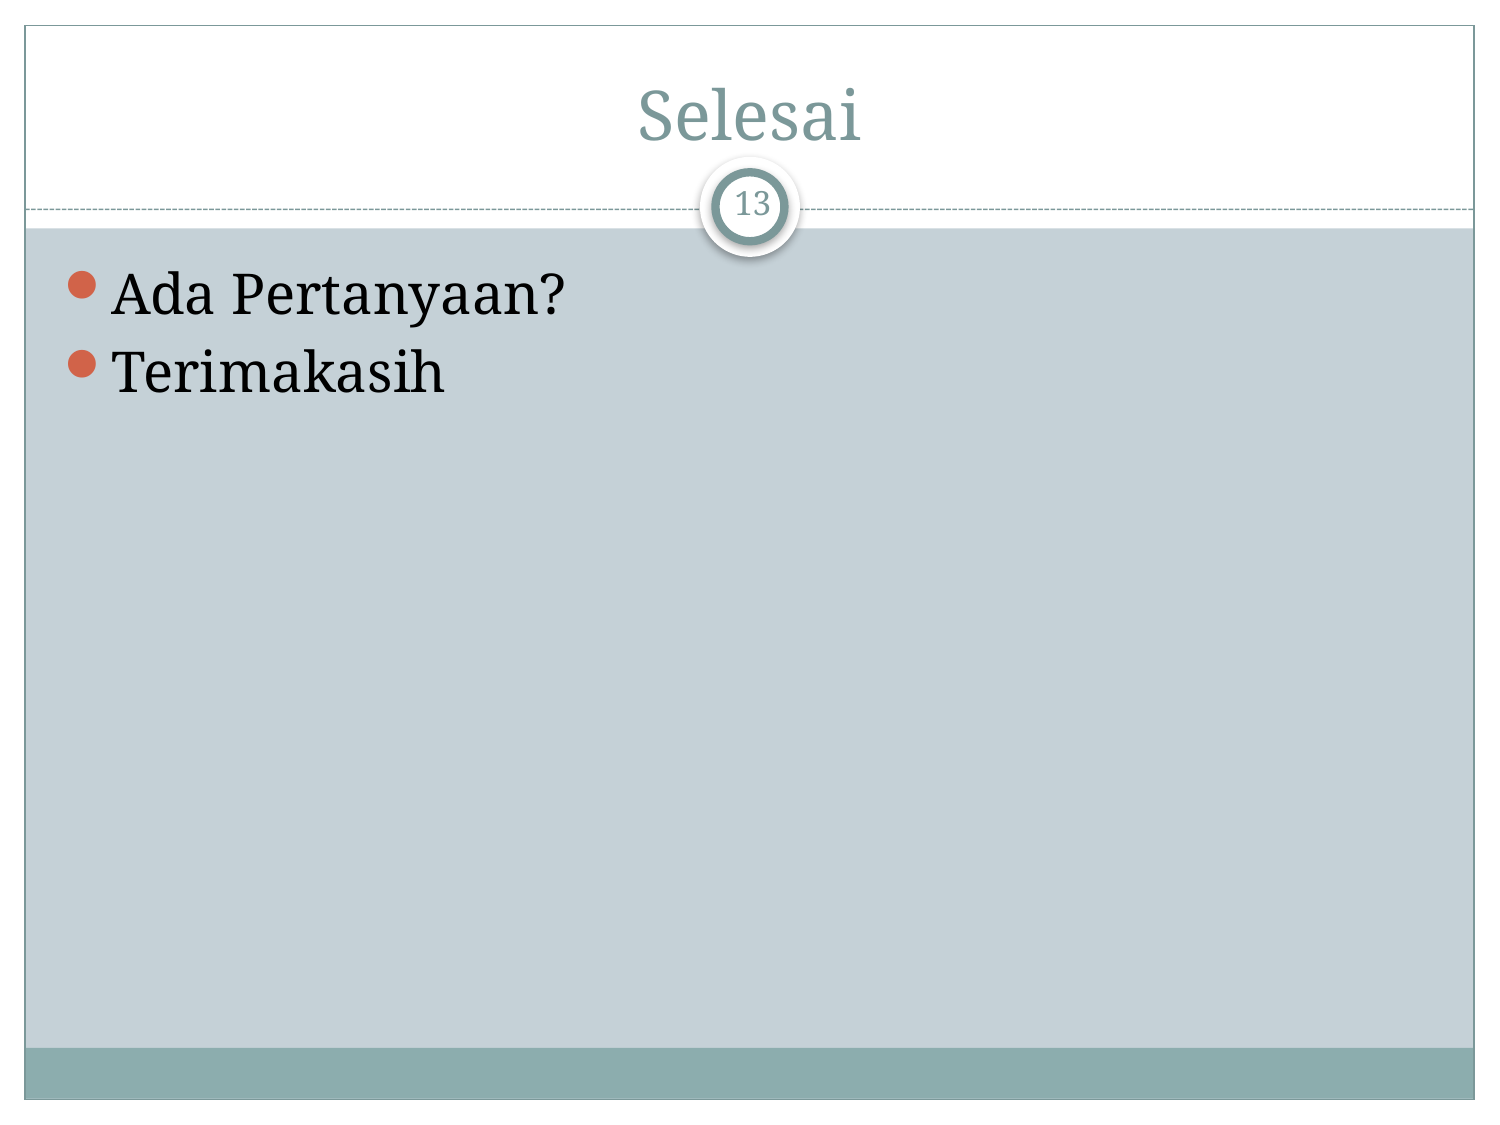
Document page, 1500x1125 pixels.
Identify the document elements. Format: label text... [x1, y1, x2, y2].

title Selesai [49, 37, 1450, 162]
list Ada Pertanyaan? Terimakasih [49, 250, 1445, 1001]
slide_number 13 [715, 168, 791, 241]
